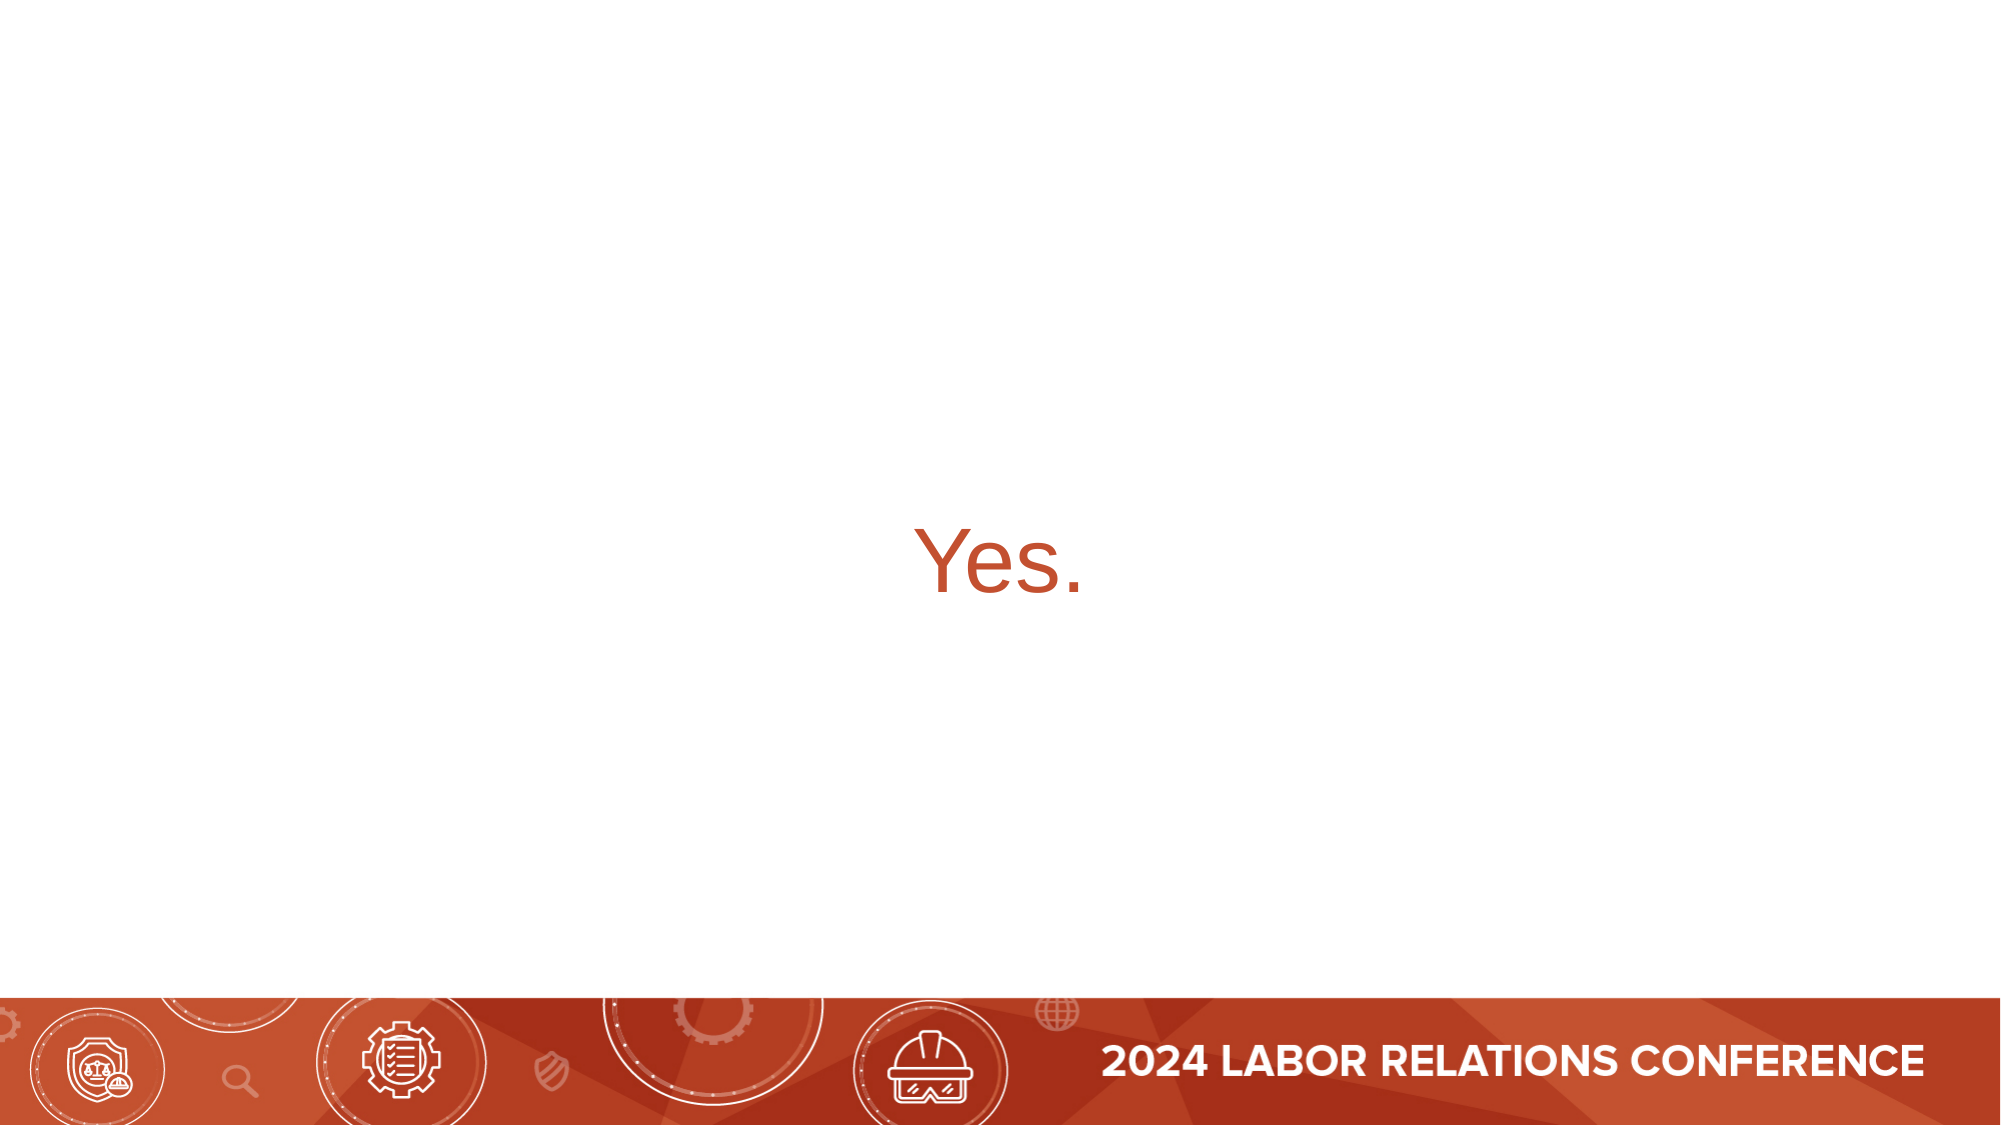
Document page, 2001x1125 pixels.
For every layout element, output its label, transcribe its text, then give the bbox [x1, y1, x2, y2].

title Yes. [137, 453, 1863, 672]
picture [0, 0, 2001, 1125]
